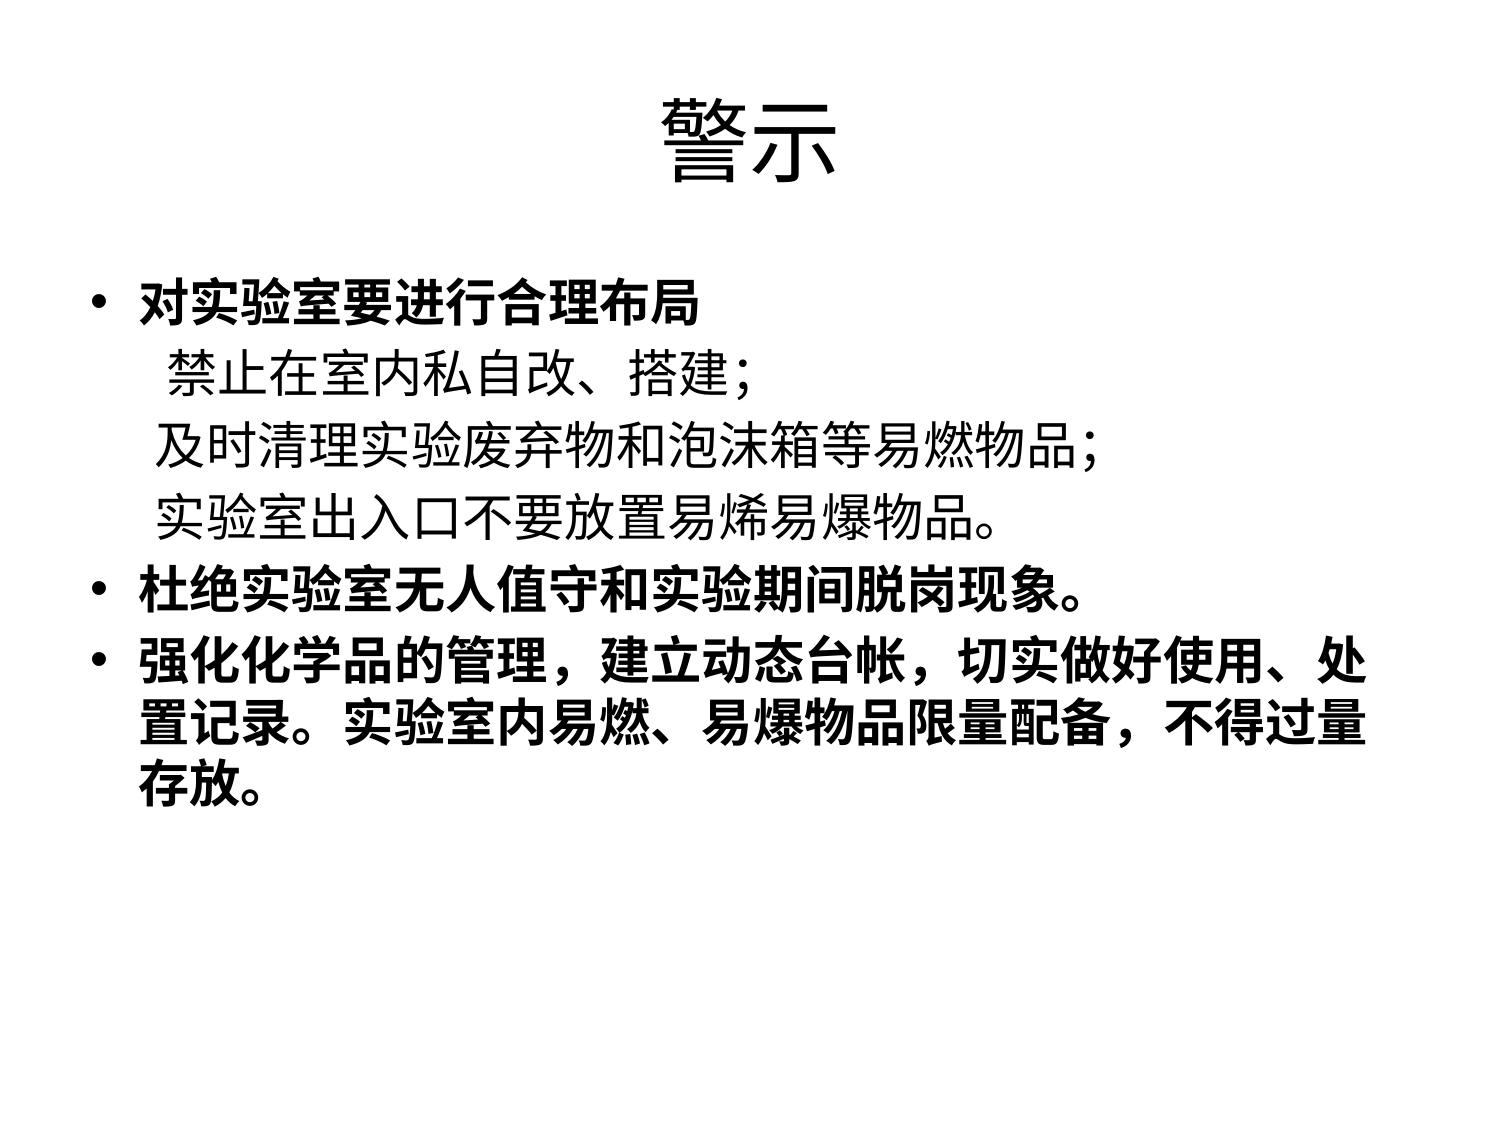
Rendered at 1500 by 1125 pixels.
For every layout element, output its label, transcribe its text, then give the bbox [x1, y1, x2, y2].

title 警示 [75, 45, 1425, 233]
list 对实验室要进行合理布局 禁止在室内私自改、搭建； 及时清理实验废弃物和泡沫箱等易燃物品； 实验室出入口不要放置易烯易爆物品。 杜绝实验室无人值守和实验期间脱岗现象。 强化化学品的管理，建立动态台帐，切实做好使用、处置记录。实验室内易燃、易爆物品限量配备，不得过量存放。 [75, 262, 1425, 1005]
